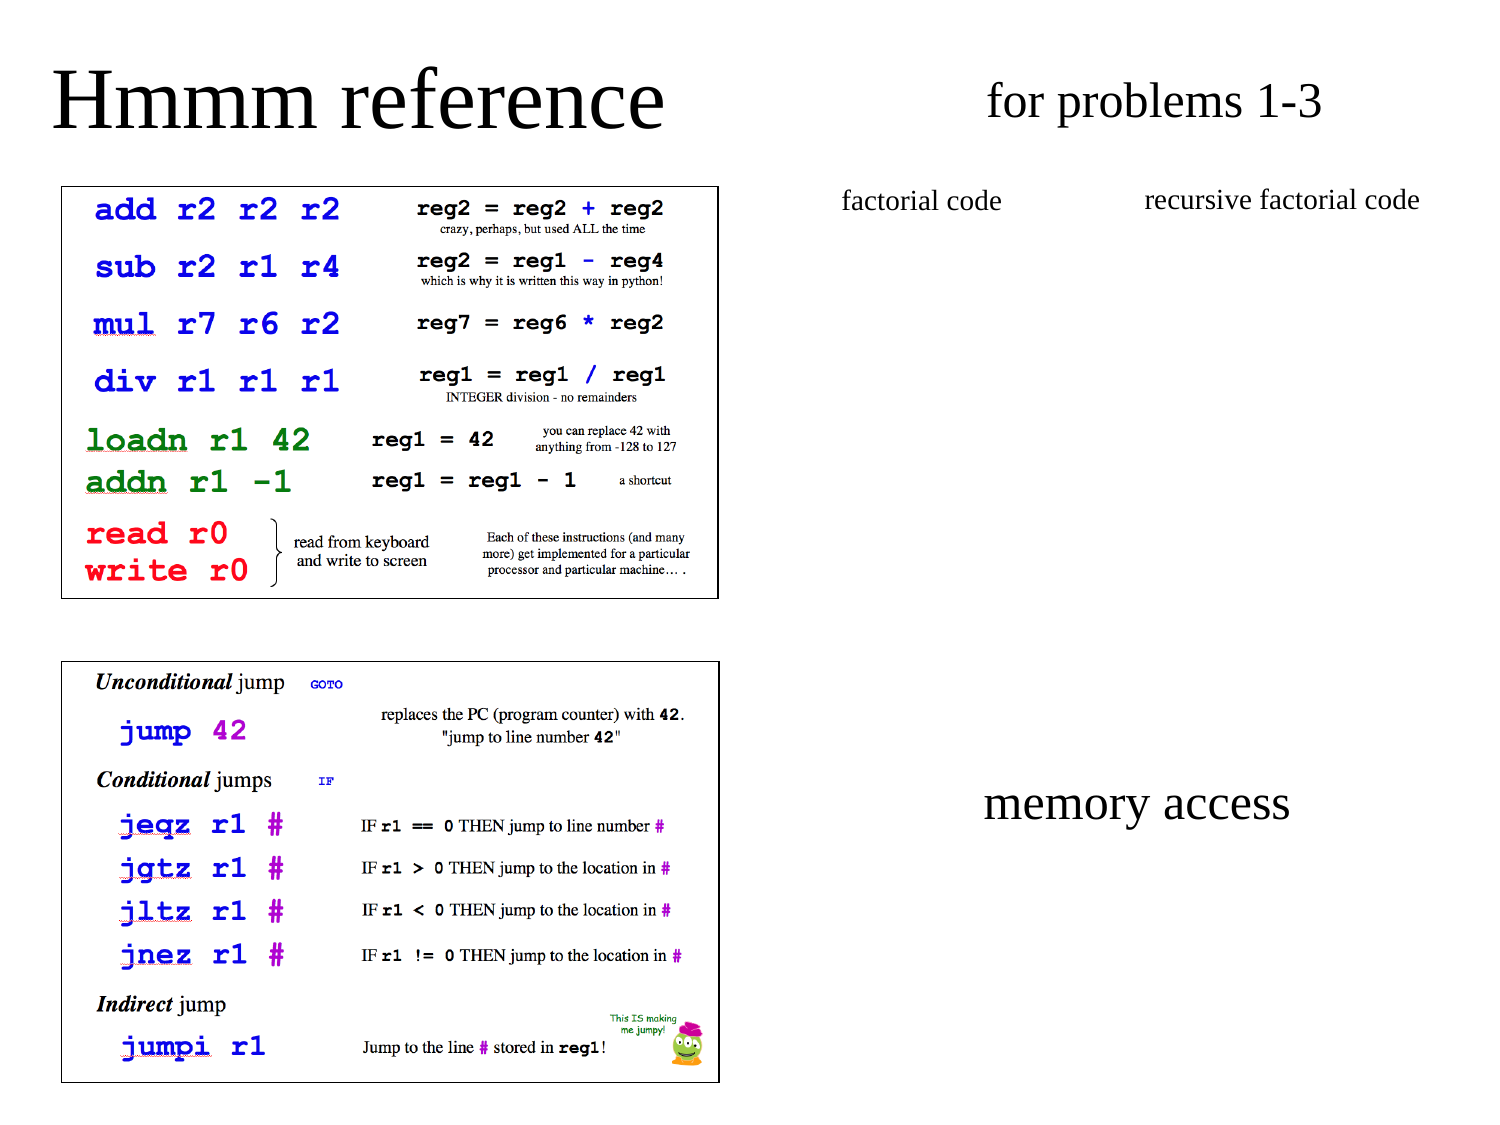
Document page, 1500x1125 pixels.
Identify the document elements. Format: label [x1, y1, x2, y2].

picture [62, 662, 719, 1083]
text_box [778, 174, 1066, 224]
text_box [962, 762, 1313, 838]
text_box [1095, 172, 1470, 223]
picture [62, 187, 718, 598]
text_box [36, 33, 1399, 154]
